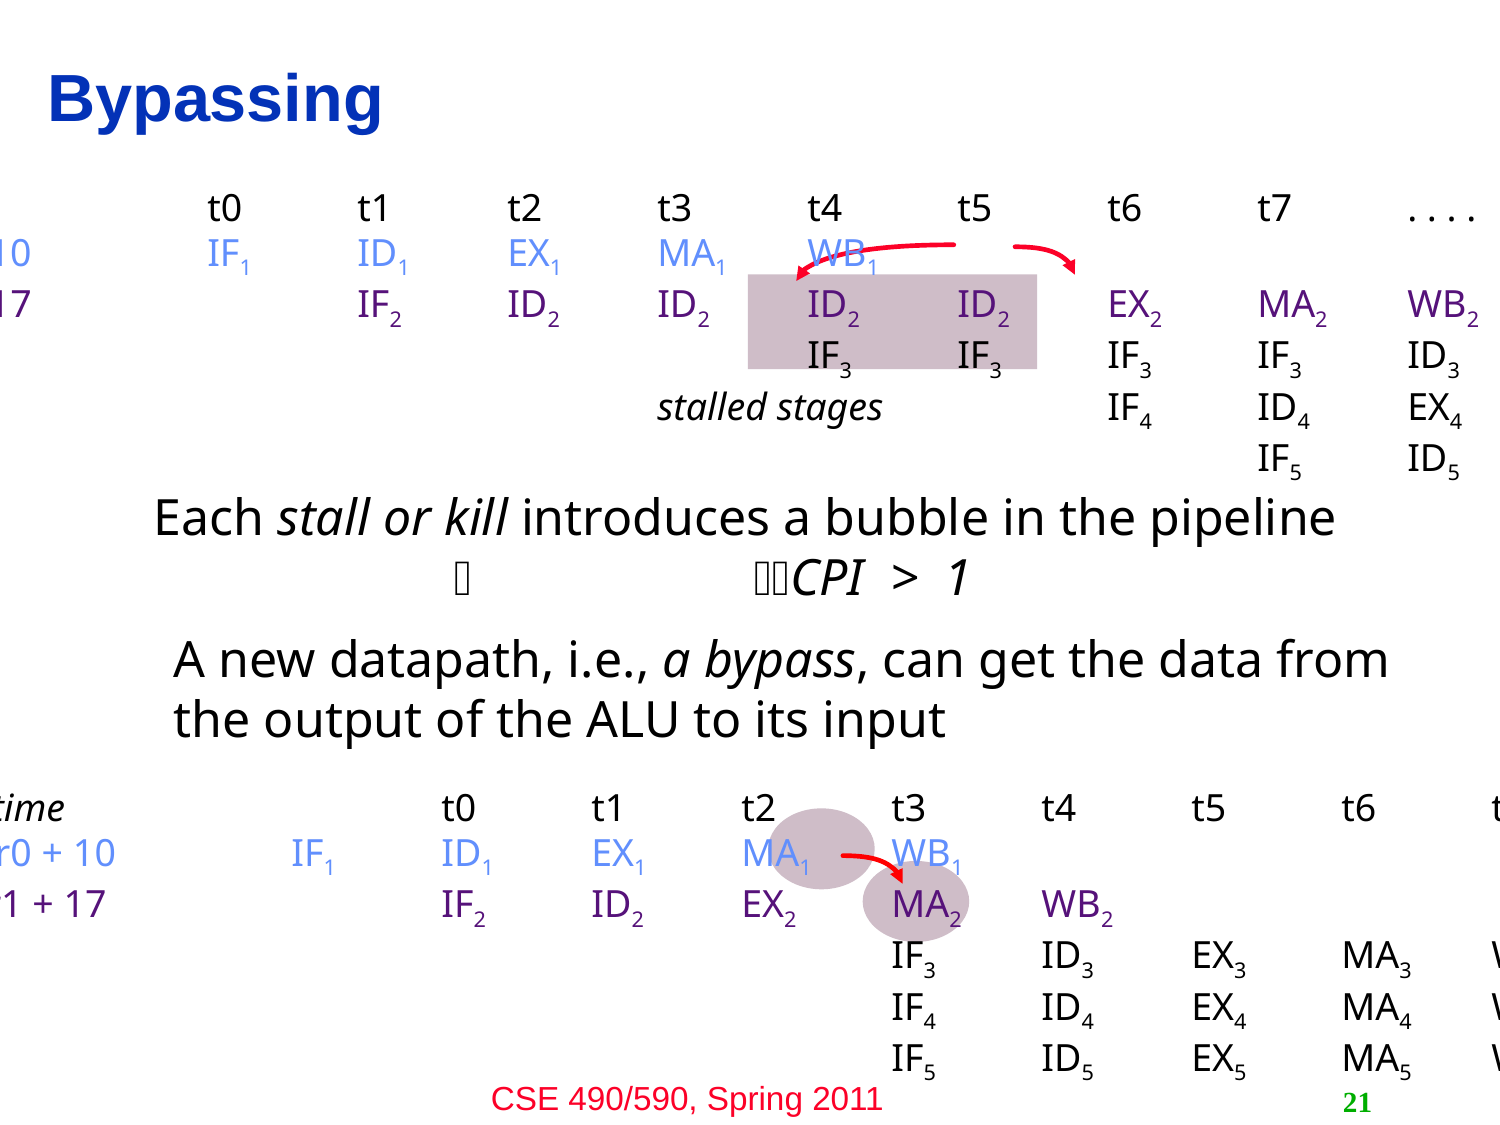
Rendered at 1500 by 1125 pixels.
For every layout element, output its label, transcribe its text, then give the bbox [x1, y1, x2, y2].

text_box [88, 176, 1432, 462]
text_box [112, 776, 1440, 1062]
text_box A new datapath, i.e., a bypass, can get the data from the output of the ALU to its input [158, 619, 1419, 755]
text_box Each stall or kill introduces a bubble in the pipeline  CPI > 1 [139, 478, 1353, 613]
slide_number 21 [1074, 1076, 1388, 1125]
title Bypassing [32, 37, 1210, 163]
